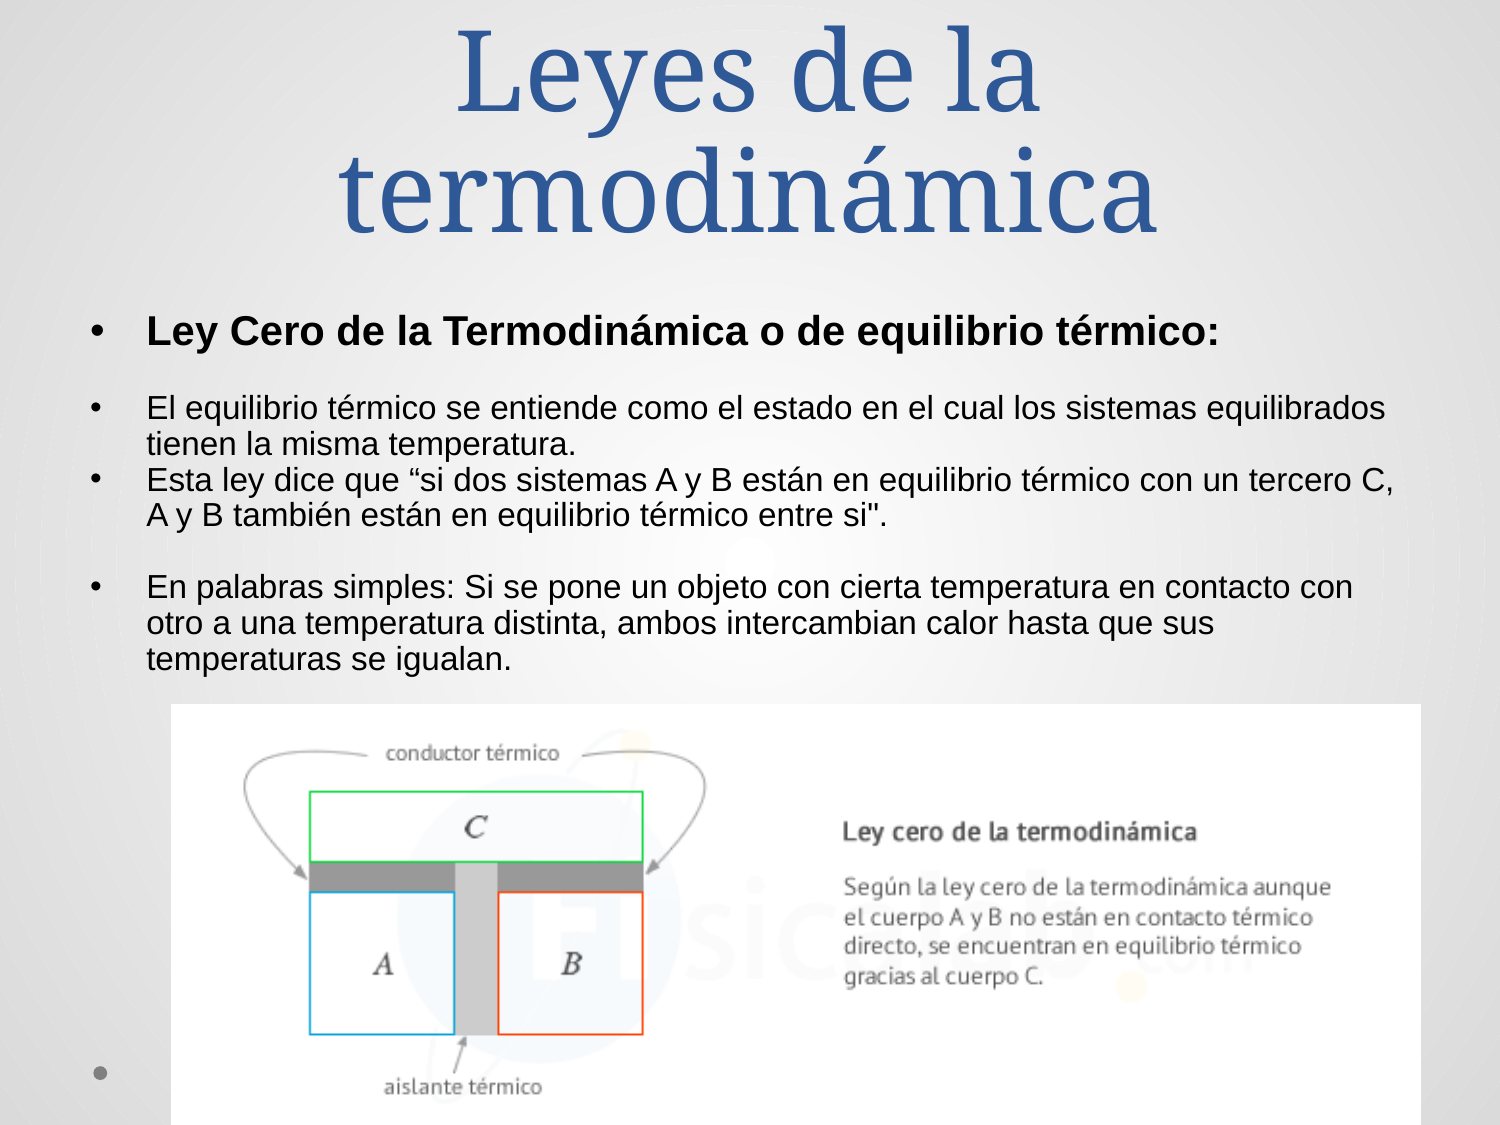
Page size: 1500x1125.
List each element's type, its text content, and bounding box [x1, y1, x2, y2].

title Leyes de la termodinámica [75, 0, 1425, 262]
list Ley Cero de la Termodinámica o de equilibrio térmico: El equilibrio térmico se entiende como el estado en el cual los sistemas equilibrados tienen la misma temperatura. Esta ley dice que “si dos sistemas A y B están en equilibrio térmico con un tercero C, A y B también están en equilibrio térmico entre si". En palabras simples: Si se pone un objeto con cierta temperatura en contacto con otro a una temperatura distinta, ambos intercambian calor hasta que sus temperaturas se igualan. [75, 262, 1425, 1005]
picture [170, 703, 1422, 1125]
